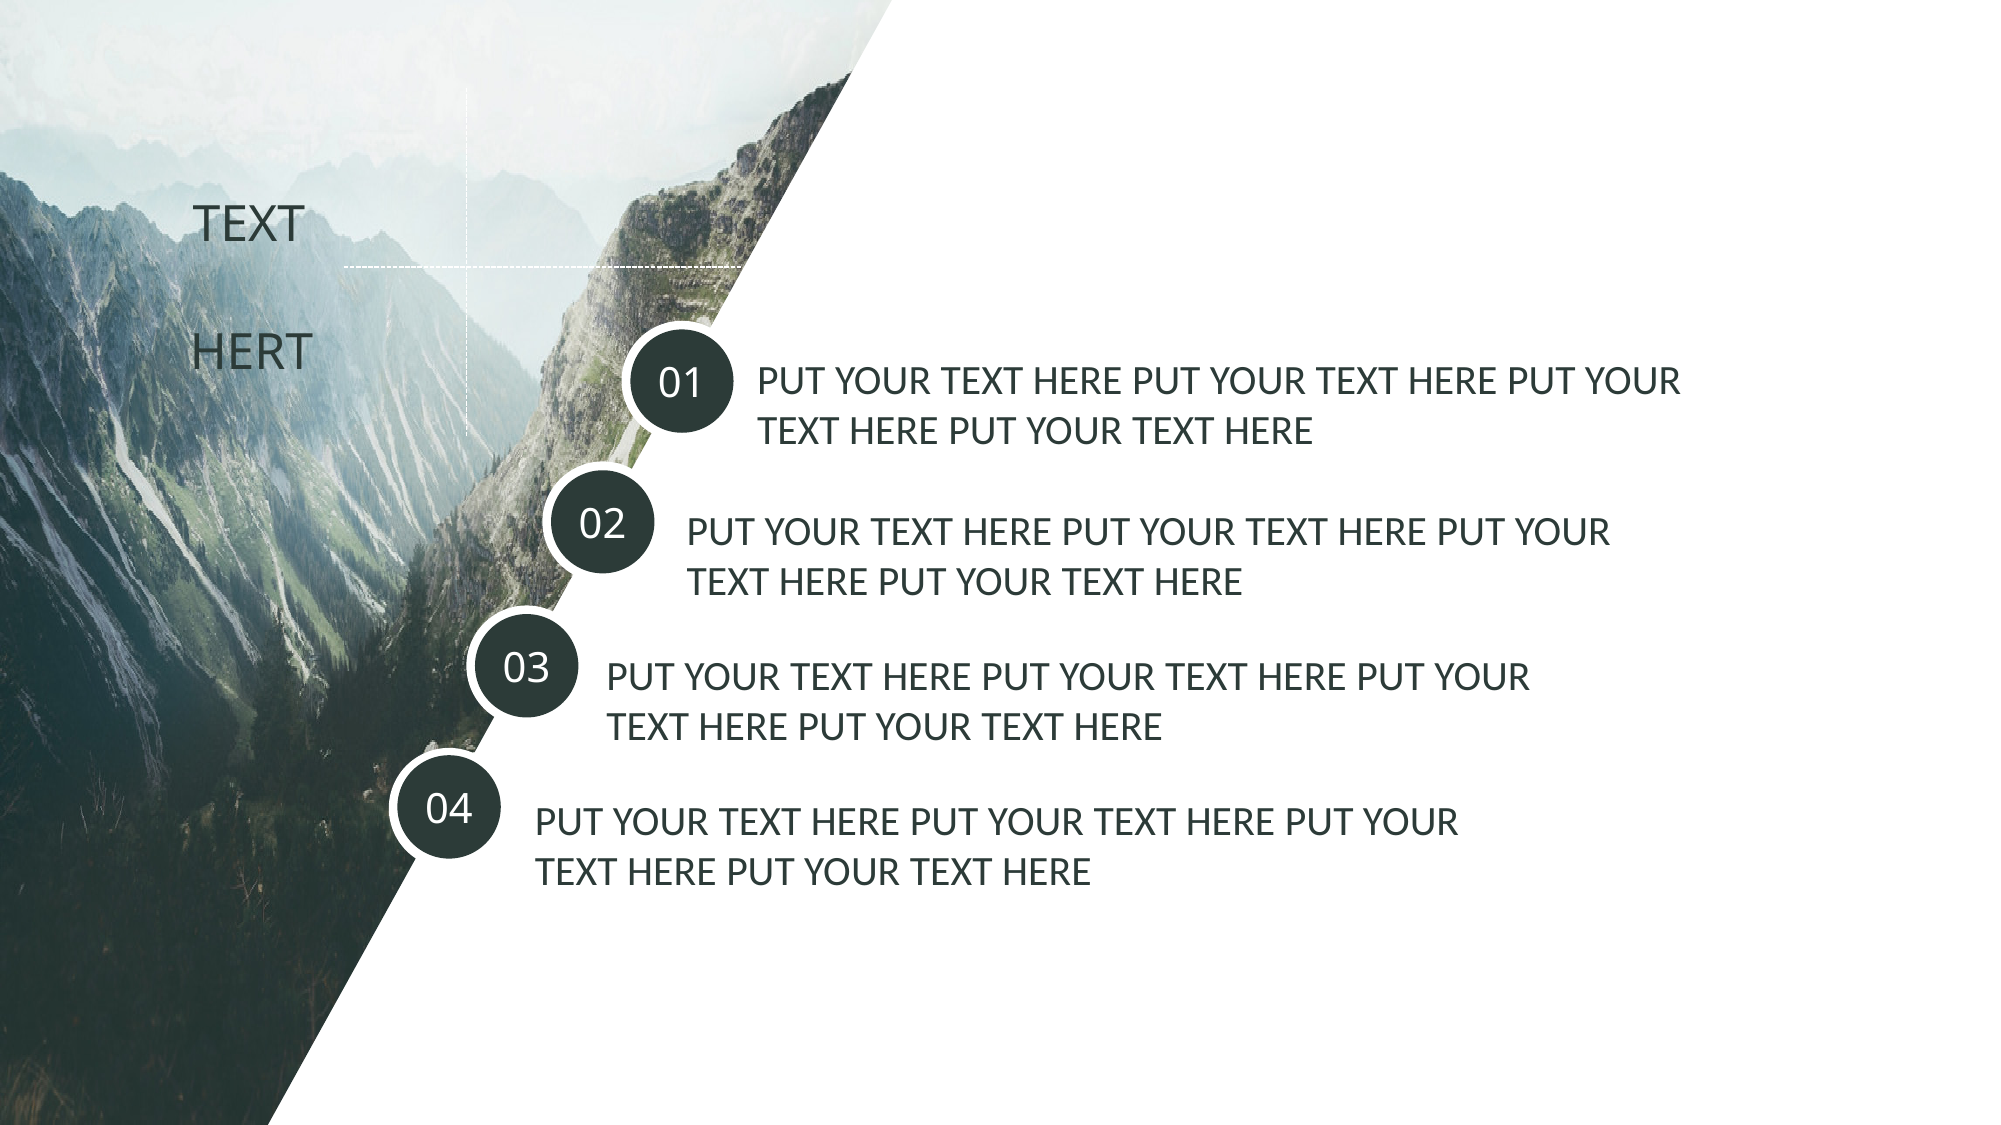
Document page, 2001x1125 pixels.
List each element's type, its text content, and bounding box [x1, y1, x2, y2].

text_box TEXT [177, 184, 466, 259]
text_box 03 [474, 614, 579, 718]
text_box HERT [467, 312, 473, 388]
text_box 04 [397, 755, 501, 859]
text_box 01 [630, 329, 734, 433]
text_box TEXT [467, 184, 475, 259]
text_box PUT YOUR TEXT HERE PUT YOUR TEXT HERE PUT YOUR TEXT HERE PUT YOUR TEXT HERE [520, 786, 1538, 952]
text_box 02 [551, 470, 655, 574]
text_box [621, 320, 742, 442]
text_box HERT [174, 312, 466, 388]
text_box [542, 461, 664, 583]
text_box PUT YOUR TEXT HERE PUT YOUR TEXT HERE PUT YOUR TEXT HERE PUT YOUR TEXT HERE [591, 641, 1610, 807]
text_box PUT YOUR TEXT HERE PUT YOUR TEXT HERE PUT YOUR TEXT HERE PUT YOUR TEXT HERE [742, 345, 1760, 511]
text_box [0, 0, 892, 1125]
text_box [388, 747, 510, 869]
text_box PUT YOUR TEXT HERE PUT YOUR TEXT HERE PUT YOUR TEXT HERE PUT YOUR TEXT HERE [671, 496, 1689, 662]
text_box [466, 605, 587, 727]
